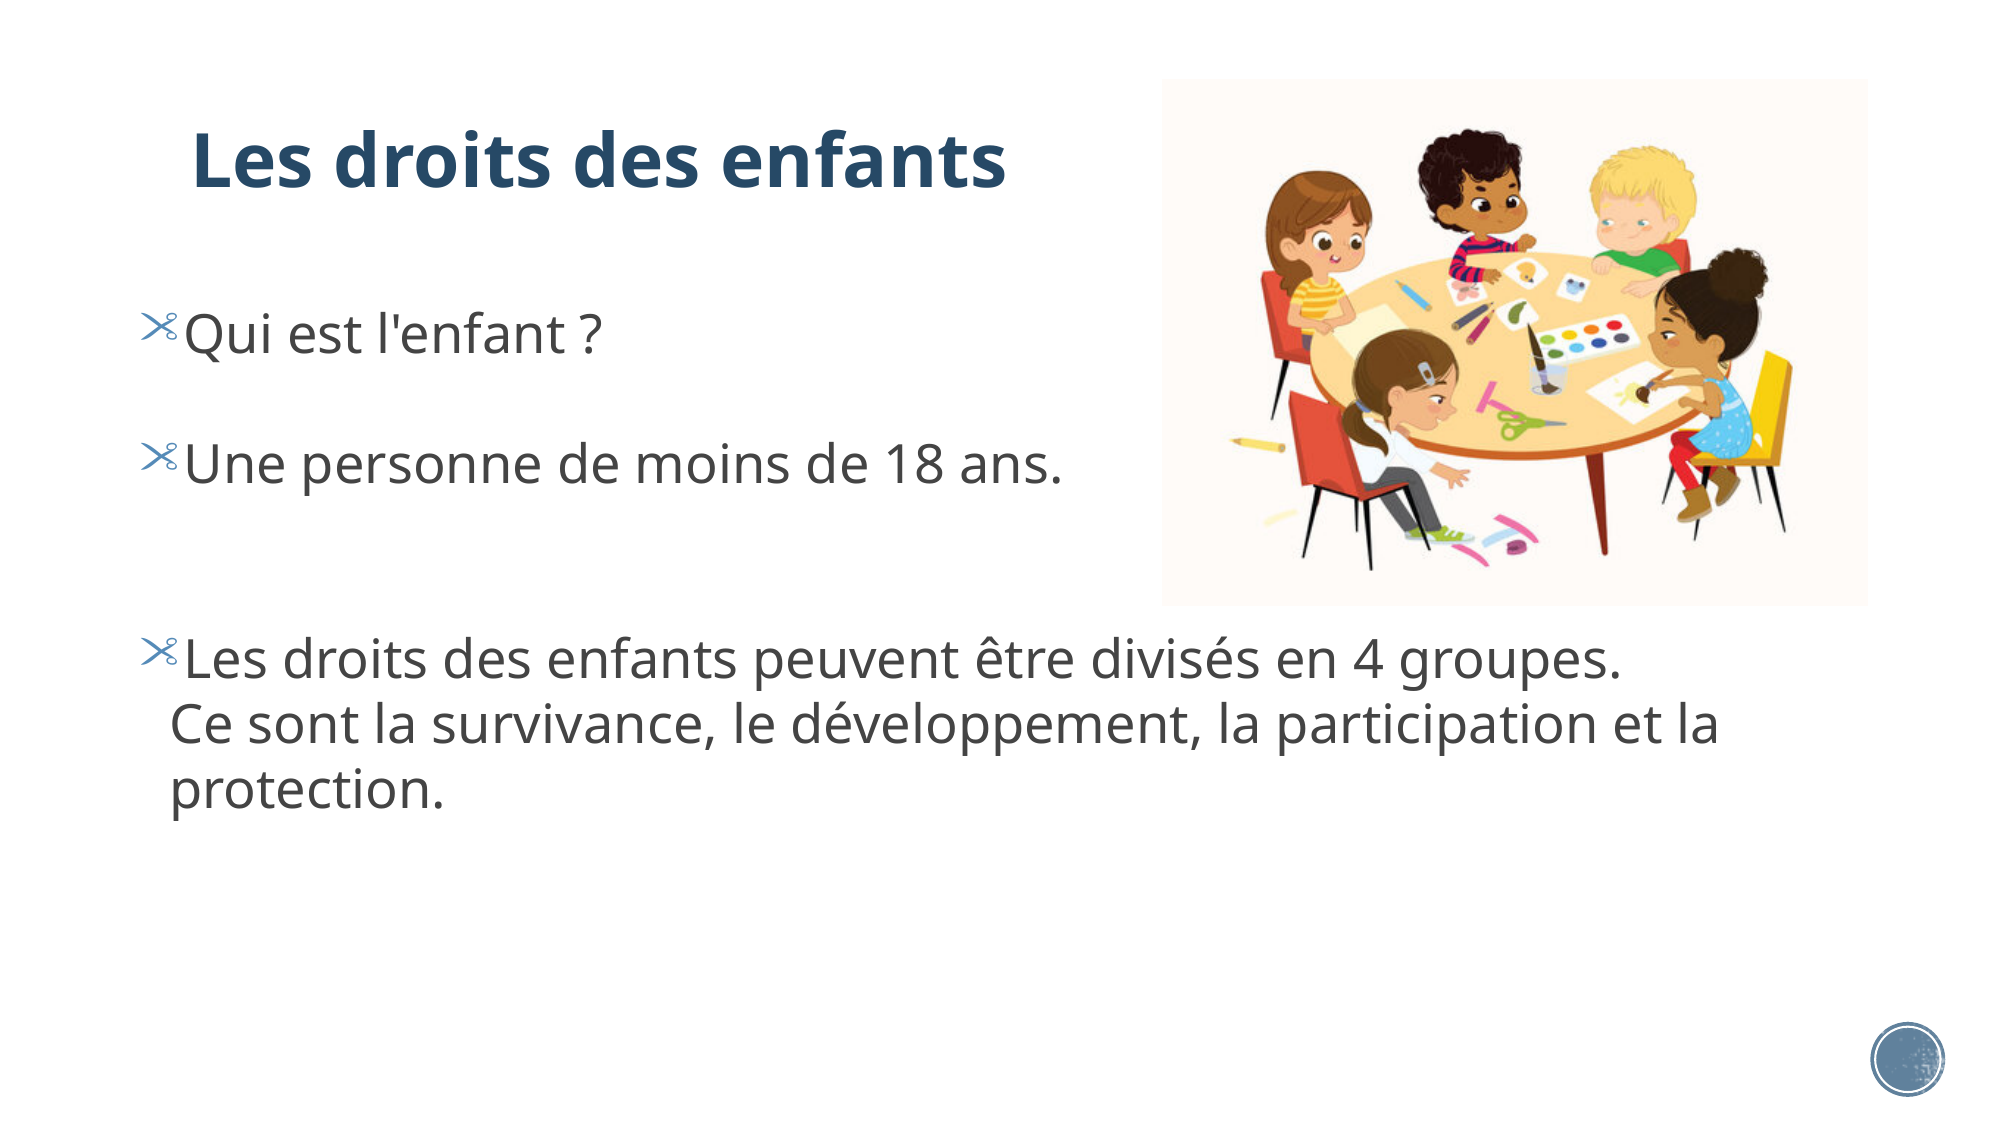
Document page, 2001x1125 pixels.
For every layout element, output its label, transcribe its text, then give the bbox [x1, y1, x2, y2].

picture [1870, 1021, 1946, 1097]
list Qui est l'enfant ? Une personne de moins de 18 ans. Les droits des enfants peuvent être divisés en 4 groupes. Ce sont la survivance, le développement, la participation et la protection. [124, 292, 1887, 892]
title Les droits des enfants [175, 79, 1160, 292]
picture [1162, 79, 1868, 606]
